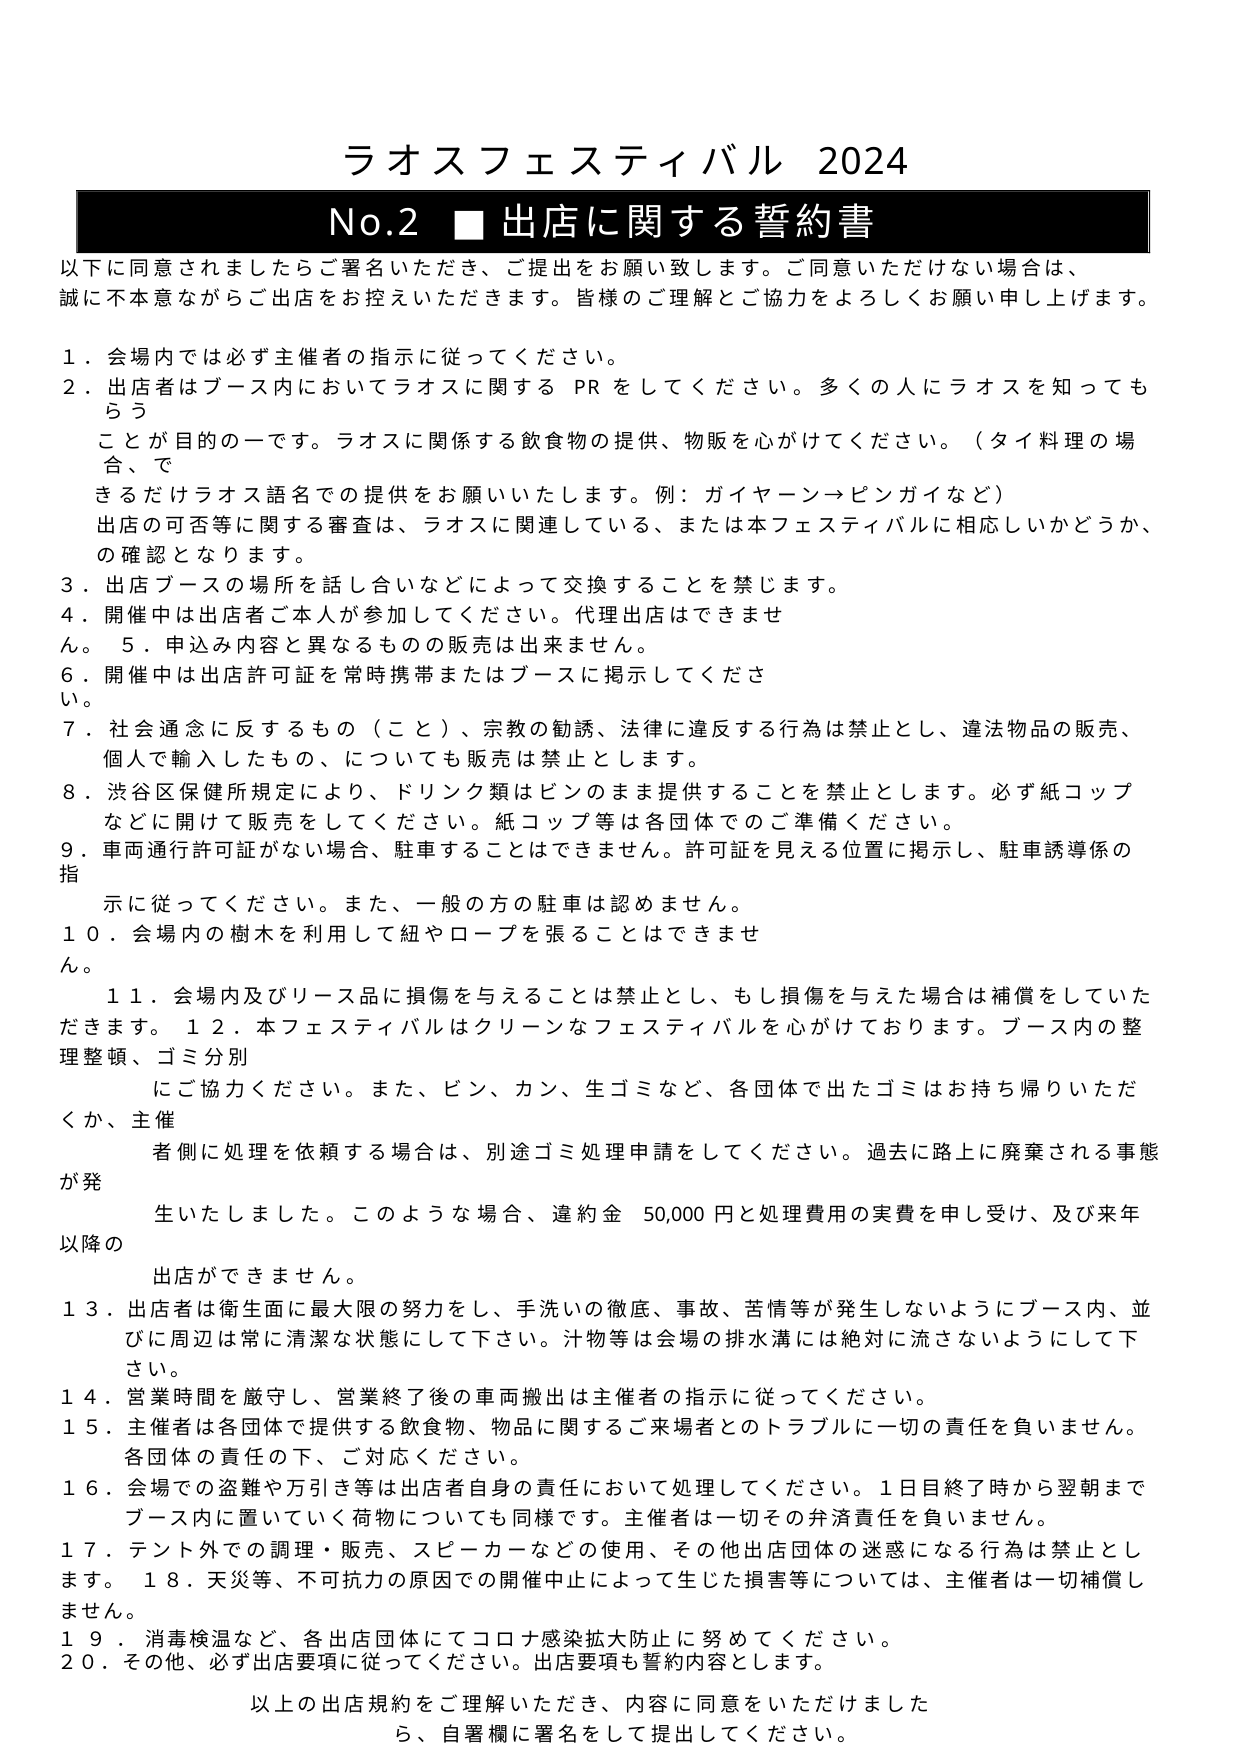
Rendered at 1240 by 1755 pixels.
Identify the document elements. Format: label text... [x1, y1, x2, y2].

text_box ラオスフェスティバル 2024 No.2 ■出店に関する誓約書 [76, 119, 1162, 243]
text_box 以下に同意されましたらご署名いただき、ご提出をお願い致します。ご同意いただけない場合は、 誠に不本意ながらご出店をお控えいただきます。皆様のご理解とご協力をよろしくお願い申し上げます。 １．会場内では必ず主催者の指示に従ってください。 ２．出店者はブース内においてラオスに関する PR をしてください。多くの人にラオスを知ってもらう ことが目的の一です。ラオスに関係する飲食物の提供、物販を心がけてください。（タイ料理の場合、で きるだけラオス語名での提供をお願いいたします。例：ガイヤーン→ピンガイなど） 出店の可否等に関する審査は、ラオスに関連している、または本フェスティバルに相応しいかどうか、 の確認となります。 ３．出店ブースの場所を話し合いなどによって交換することを禁じます。 ４．開催中は出店者ご本人が参加してください。代理出店はできません。 ５．申込み内容と異なるものの販売は出来ません。 ６．開催中は出店許可証を常時携帯またはブースに掲示してください。 ７．社会通念に反するもの（こと）、宗教の勧誘、法律に違反する行為は禁止とし、違法物品の販売、個人で輸入したもの、についても販売は禁止とします。 ８．渋谷区保健所規定により、ドリンク類はビンのまま提供することを禁止とします。必ず紙コップなどに開けて販売をしてください。紙コップ等は各団体でのご準備ください。 ９．車両通行許可証がない場合、駐車することはできません。許可証を見える位置に掲示し、駐車誘導係の指 示に従ってください。また、一般の方の駐車は認めません。 １０．会場内の樹木を利用して紐やロープを張ることはできません。 １１．会場内及びリース品に損傷を与えることは禁止とし、もし損傷を与えた場合は補償をしていただきます。 １２．本フェスティバルはクリーンなフェスティバルを心がけております。ブース内の整理整頓、ゴミ分別 にご協力ください。また、ビン、カン、生ゴミなど、各団体で出たゴミはお持ち帰りいただくか、主催 者側に処理を依頼する場合は、別途ゴミ処理申請をしてください。過去に路上に廃棄される事態が発 生いたしました。このような場合、違約金 50,000 円と処理費用の実費を申し受け、及び来年以降の 出店ができません。 １３．出店者は衛生面に最大限の努力をし、手洗いの徹底、事故、苦情等が発生しないようにブース内、並びに周辺は常に清潔な状態にして下さい。汁物等は会場の排水溝には絶対に流さないようにして下さい。 １４．営業時間を厳守し、営業終了後の車両搬出は主催者の指示に従ってください。 １５．主催者は各団体で提供する飲食物、物品に関するご来場者とのトラブルに一切の責任を負いません。各団体の責任の下、ご対応ください。 １６．会場での盗難や万引き等は出店者自身の責任において処理してください。１日目終了時から翌朝までブース内に置いていく荷物についても同様です。主催者は一切その弁済責任を負いません。 １７．テント外での調理・販売、スピーカーなどの使用、その他出店団体の迷惑になる行為は禁止とします。 １８．天災等、不可抗力の原因での開催中止によって生じた損害等については、主催者は一切補償しません。 １９．消毒検温など、各出店団体にてコロナ感染拡大防止に努めてください。 ２０．その他、必ず出店要項に従ってください。出店要項も誓約内容とします。 以上の出店規約をご理解いただき、内容に同意をいただけましたら、自署欄に署名をして提出してください。 店舗名： 自署欄： FAX またはMail にて実行委員会事務局までお送りください。 [57, 247, 1164, 1755]
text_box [76, 190, 1151, 254]
